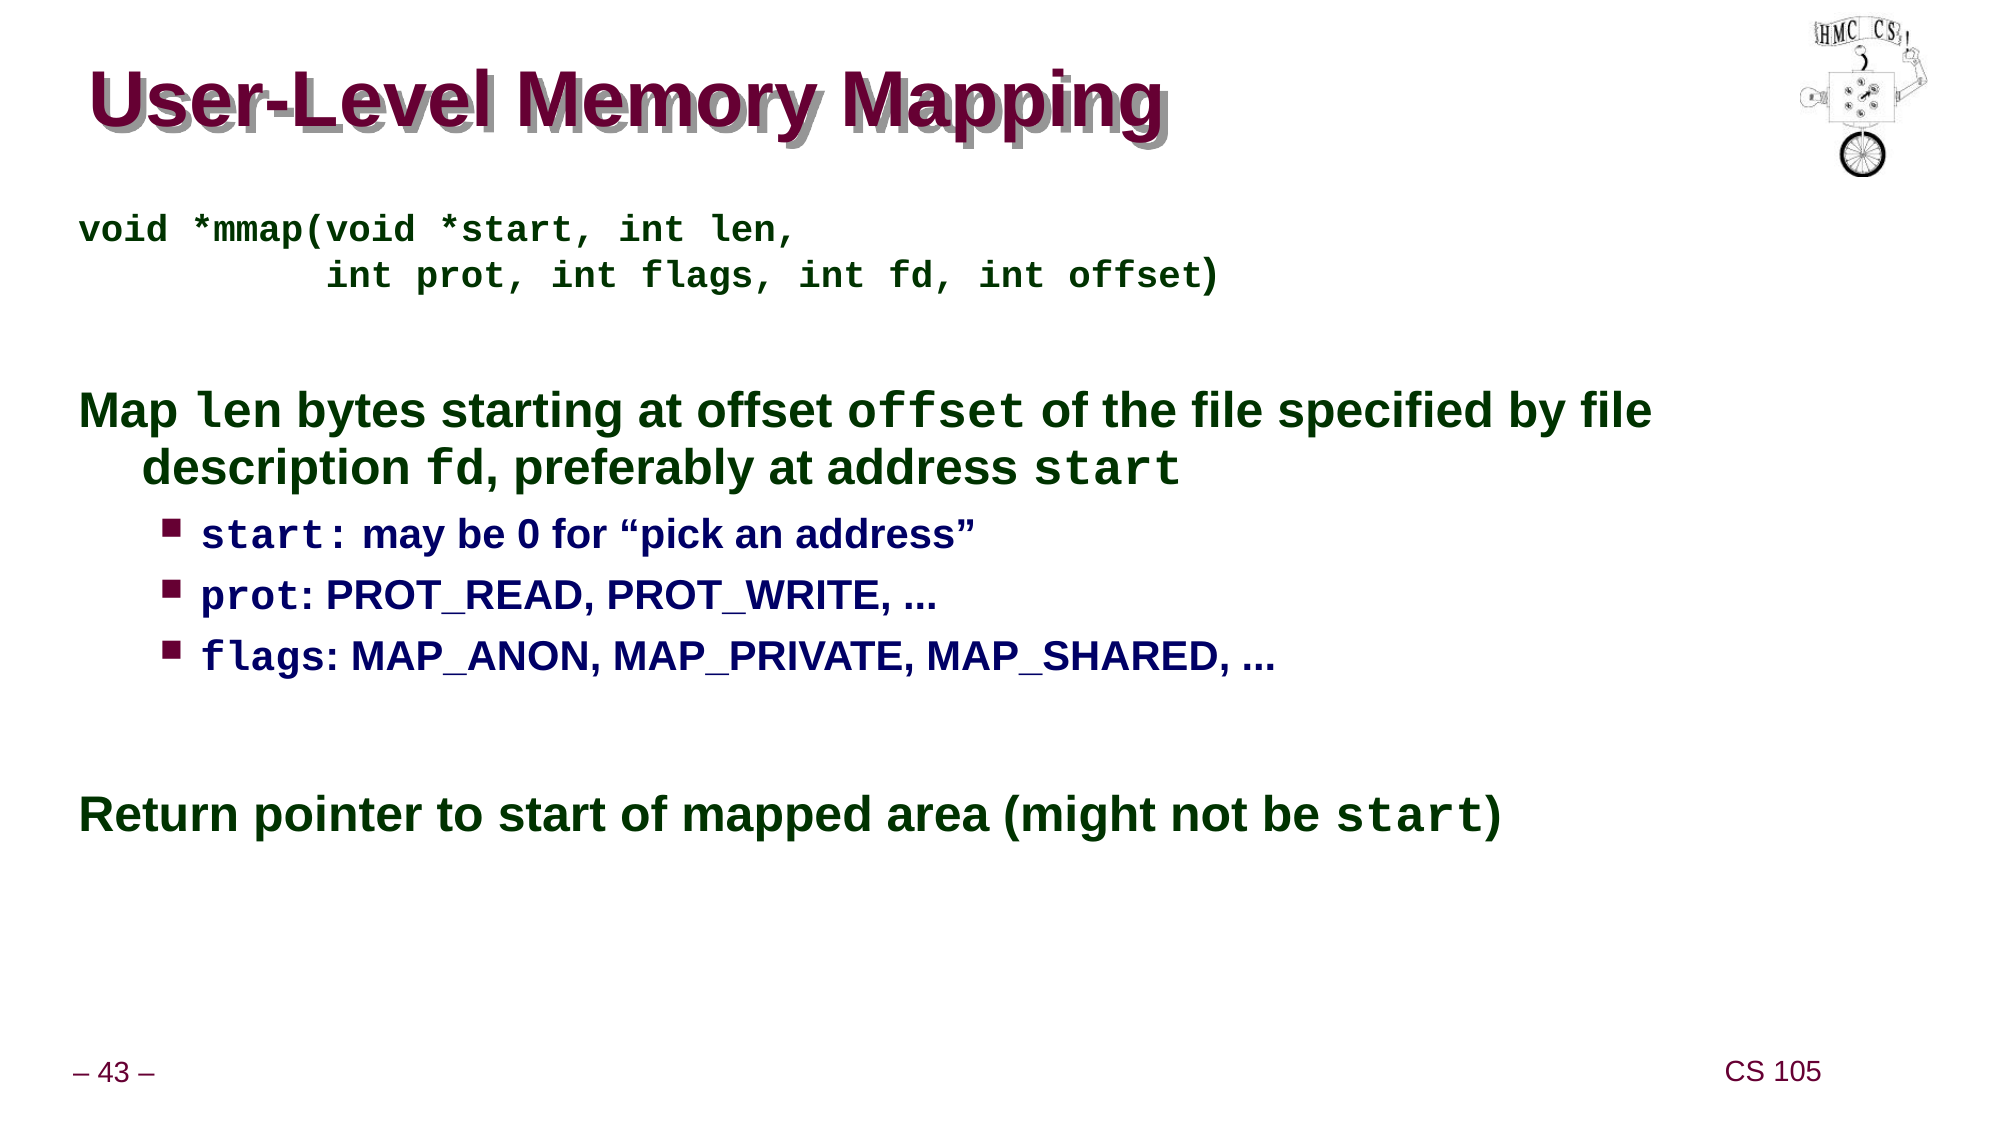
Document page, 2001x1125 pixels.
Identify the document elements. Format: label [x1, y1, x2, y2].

list [63, 200, 1881, 1058]
title [88, 40, 1700, 163]
picture [1800, 12, 1928, 177]
